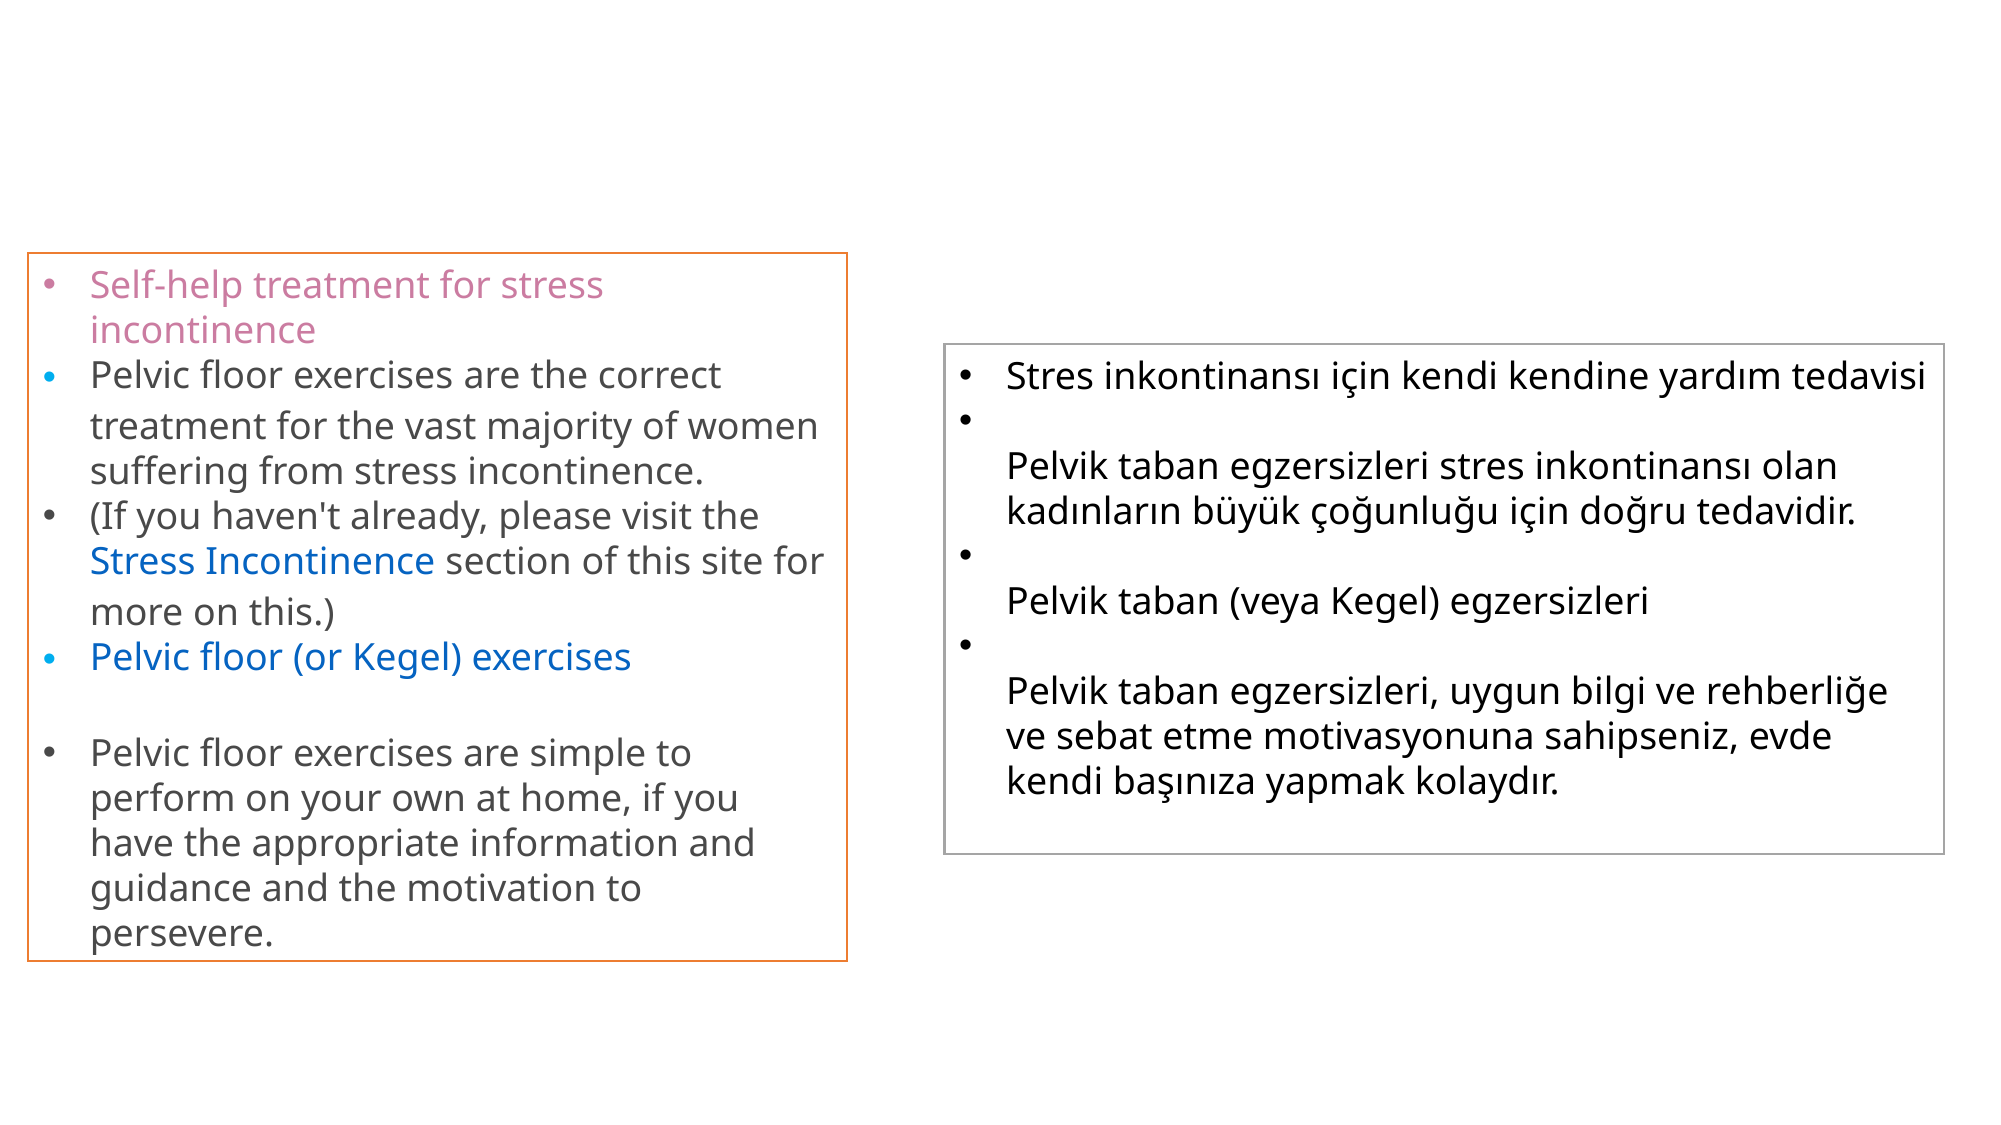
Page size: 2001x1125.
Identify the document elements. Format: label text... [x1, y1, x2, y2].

text_box Stres inkontinansı için kendi kendine yardım tedavisi Pelvik taban egzersizleri stres inkontinansı olan kadınların büyük çoğunluğu için doğru tedavidir. Pelvik taban (veya Kegel) egzersizleri Pelvik taban egzersizleri, uygun bilgi ve rehberliğe ve sebat etme motivasyonuna sahipseniz, evde kendi başınıza yapmak kolaydır. [943, 343, 1945, 855]
text_box Self-help treatment for stress incontinence Pelvic floor exercises are the correct treatment for the vast majority of women suffering from stress incontinence. (If you haven't already, please visit the Stress Incontinence section of this site for more on this.) Pelvic floor (or Kegel) exercises Pelvic floor exercises are simple to perform on your own at home, if you have the appropriate information and guidance and the motivation to persevere. [27, 252, 848, 962]
